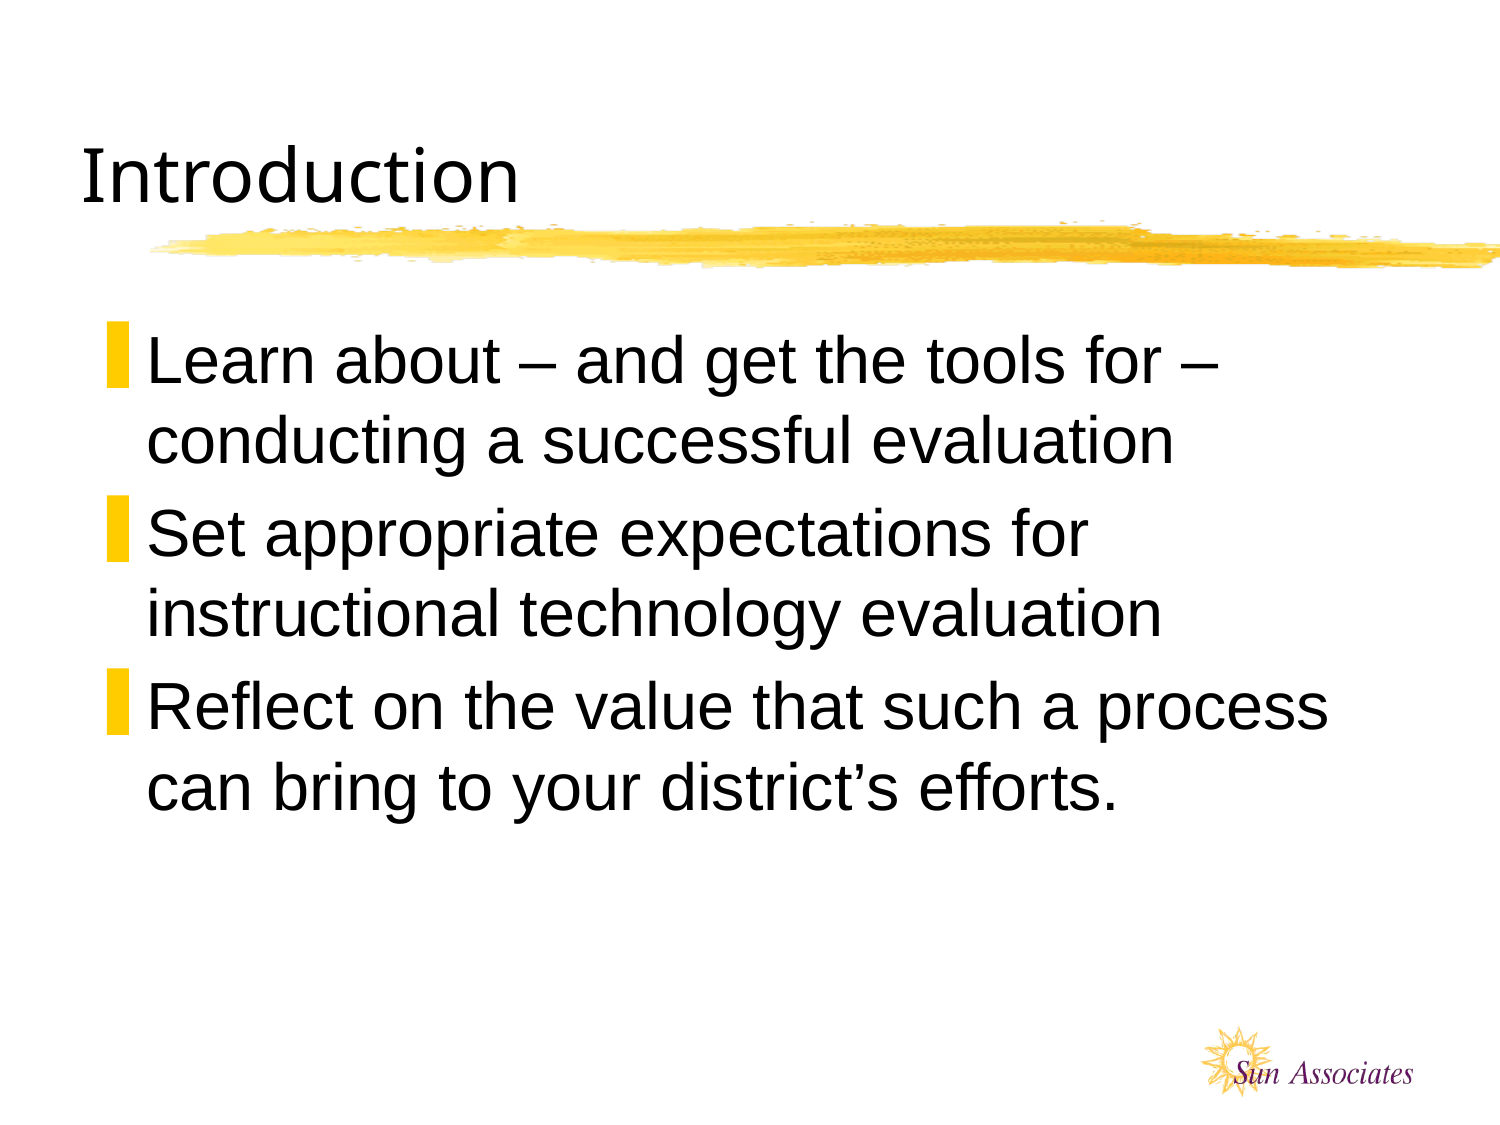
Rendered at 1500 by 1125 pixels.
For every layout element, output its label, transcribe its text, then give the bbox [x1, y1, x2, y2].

picture [1200, 1024, 1413, 1098]
title Introduction [66, 37, 1342, 226]
list Learn about – and get the tools for –conducting a successful evaluation Set appropriate expectations for instructional technology evaluation Reflect on the value that such a process can bring to your district’s efforts. [74, 309, 1417, 994]
picture [150, 215, 1500, 279]
